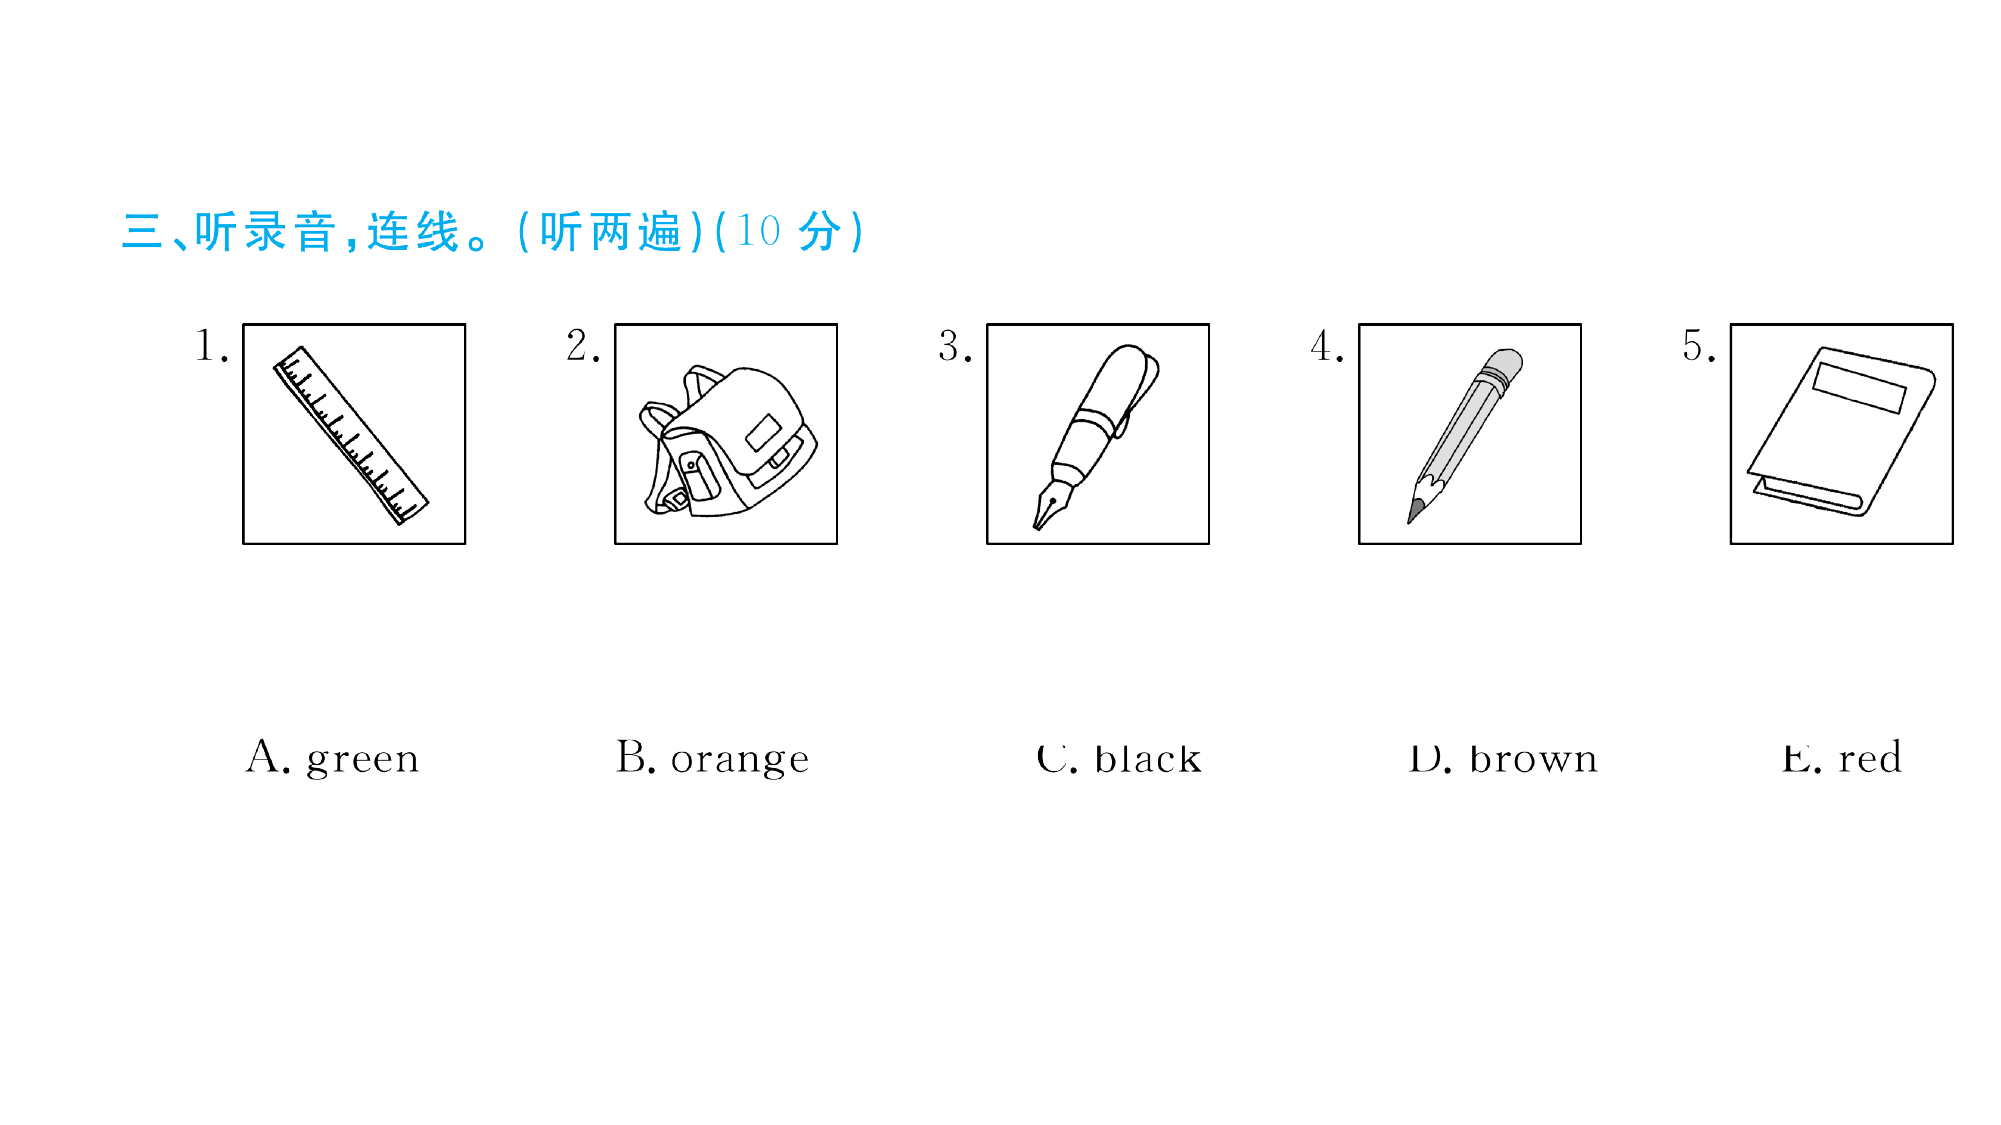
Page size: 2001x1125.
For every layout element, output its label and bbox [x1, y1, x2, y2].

picture [118, 177, 2000, 827]
